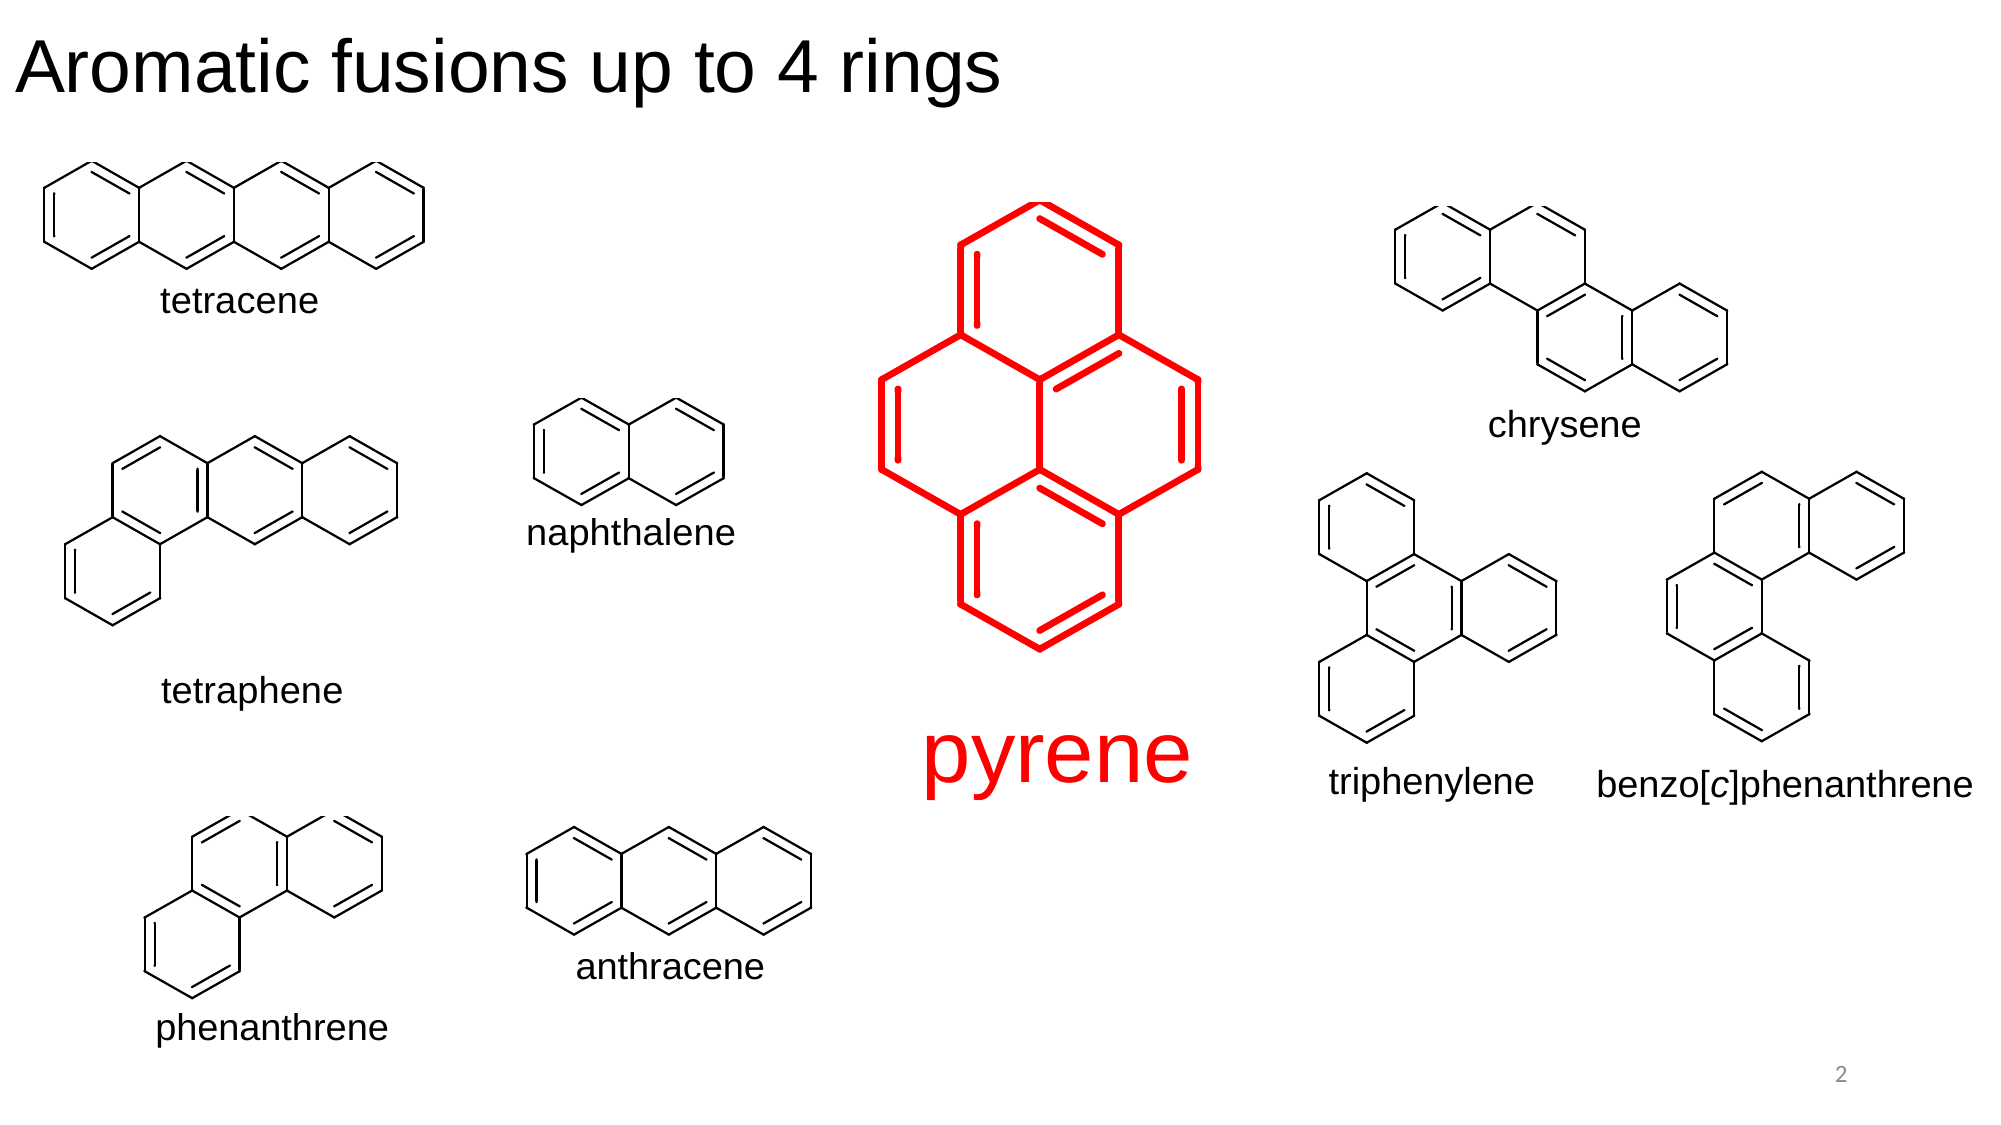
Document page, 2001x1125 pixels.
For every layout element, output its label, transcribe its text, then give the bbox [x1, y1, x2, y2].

title Aromatic fusions up to 4 rings [0, 0, 1725, 137]
slide_number 2 [1412, 1042, 1863, 1103]
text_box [37, 162, 433, 737]
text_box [136, 816, 821, 1073]
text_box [519, 398, 743, 571]
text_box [865, 202, 1210, 832]
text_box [1312, 206, 1985, 833]
